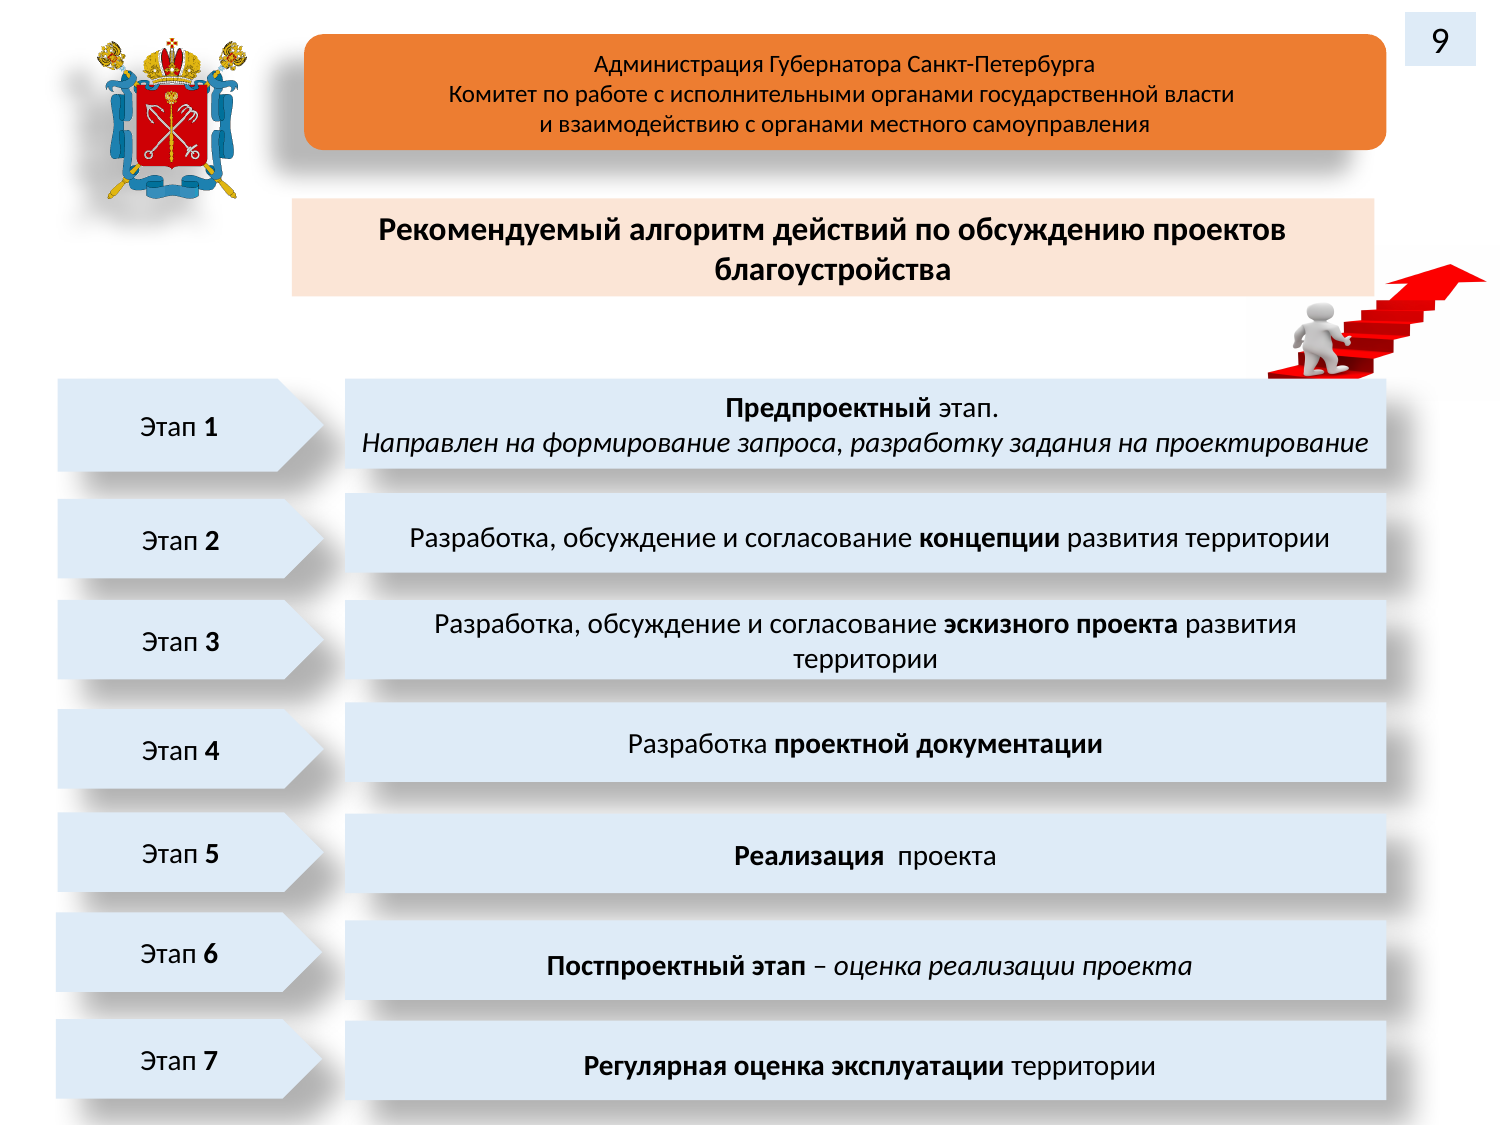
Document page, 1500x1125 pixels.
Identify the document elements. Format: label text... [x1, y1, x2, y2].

text_box Разработка, обсуждение и согласование эскизного проекта развития территории [344, 599, 1387, 680]
text_box Этап 6 [54, 911, 324, 993]
text_box Администрация Губернатора Санкт-Петербурга Комитет по работе с исполнительными органами государственной власти и взаимодействию с органами местного самоуправления [303, 33, 1388, 152]
text_box Регулярная оценка эксплуатации территории [344, 1020, 1387, 1101]
text_box Этап 1 [56, 377, 326, 473]
picture [1246, 245, 1500, 401]
text_box Этап 2 [56, 497, 326, 580]
text_box Постпроектный этап – оценка реализации проекта [344, 919, 1387, 1001]
text_box Этап 7 [54, 1018, 324, 1100]
text_box Предпроектный этап. Направлен на формирование запроса, разработку задания на проектирование [344, 378, 1387, 470]
text_box Этап 3 [56, 598, 326, 681]
text_box Разработка проектной документации [344, 701, 1387, 783]
text_box Этап 4 [56, 708, 326, 790]
text_box Разработка, обсуждение и согласование концепции развития территории [344, 492, 1387, 574]
text_box Рекомендуемый алгоритм действий по обсуждению проектов благоустройства [291, 197, 1375, 297]
text_box 9 [1403, 10, 1478, 68]
picture [90, 38, 251, 199]
text_box Этап 5 [56, 811, 326, 894]
text_box Реализация проекта [344, 813, 1387, 894]
